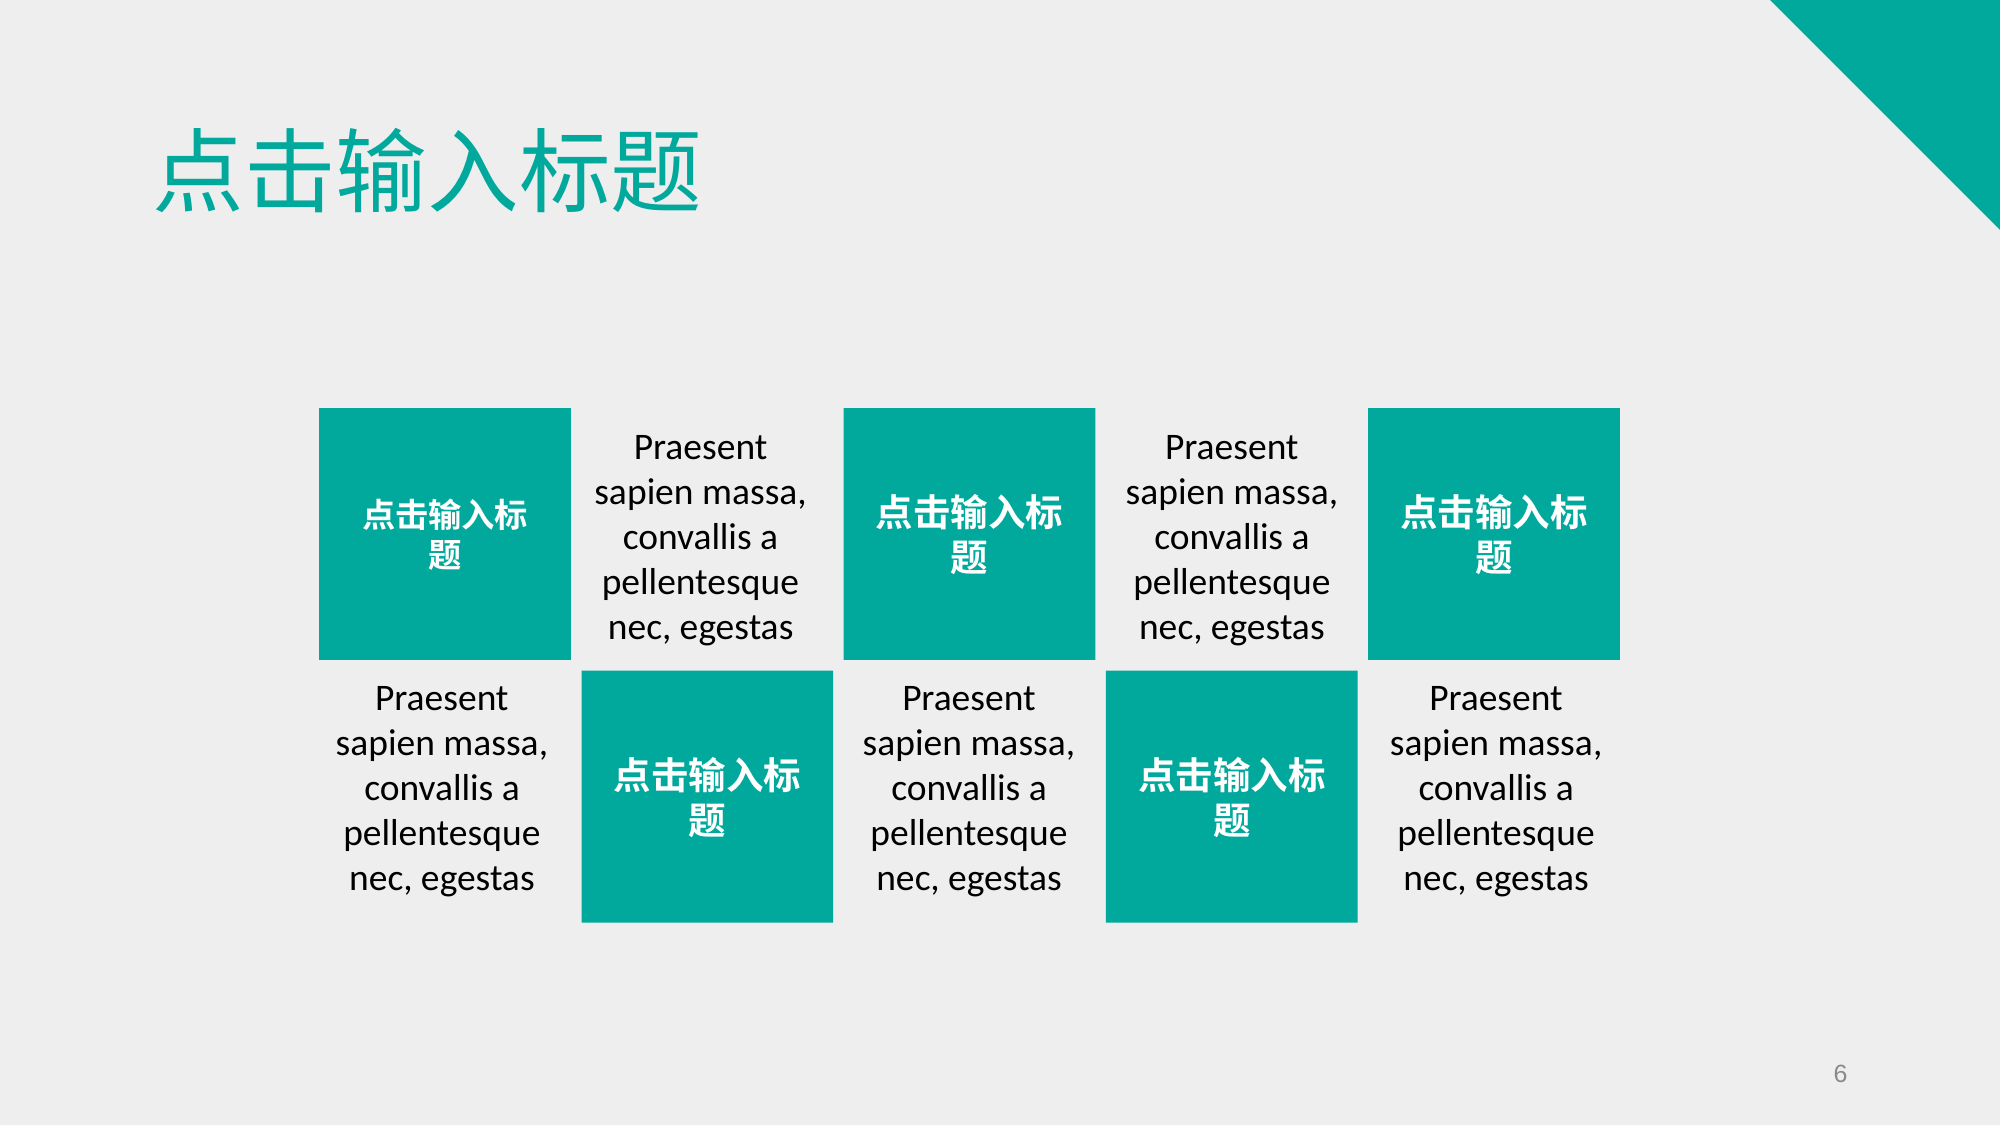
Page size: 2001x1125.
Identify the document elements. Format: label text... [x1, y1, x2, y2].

text_box Praesent sapien massa, convallis a pellentesque nec, egestas [309, 665, 575, 906]
text_box [1770, 0, 2000, 230]
text_box 点击输入标题 [1105, 670, 1358, 923]
text_box Praesent sapien massa, convallis a pellentesque nec, egestas [836, 665, 1102, 906]
title 点击输入标题 [137, 59, 1863, 278]
text_box 点击输入标 题 [319, 408, 571, 660]
text_box 点击输入标题 [581, 670, 834, 923]
text_box Praesent sapien massa, convallis a pellentesque nec, egestas [1366, 665, 1627, 906]
text_box 点击输入标题 [1368, 408, 1620, 660]
text_box Praesent sapien massa, convallis a pellentesque nec, egestas [1102, 414, 1362, 655]
text_box Praesent sapien massa, convallis a pellentesque nec, egestas [565, 414, 836, 655]
text_box 点击输入标题 [843, 408, 1096, 660]
slide_number 6 [1412, 1042, 1863, 1103]
